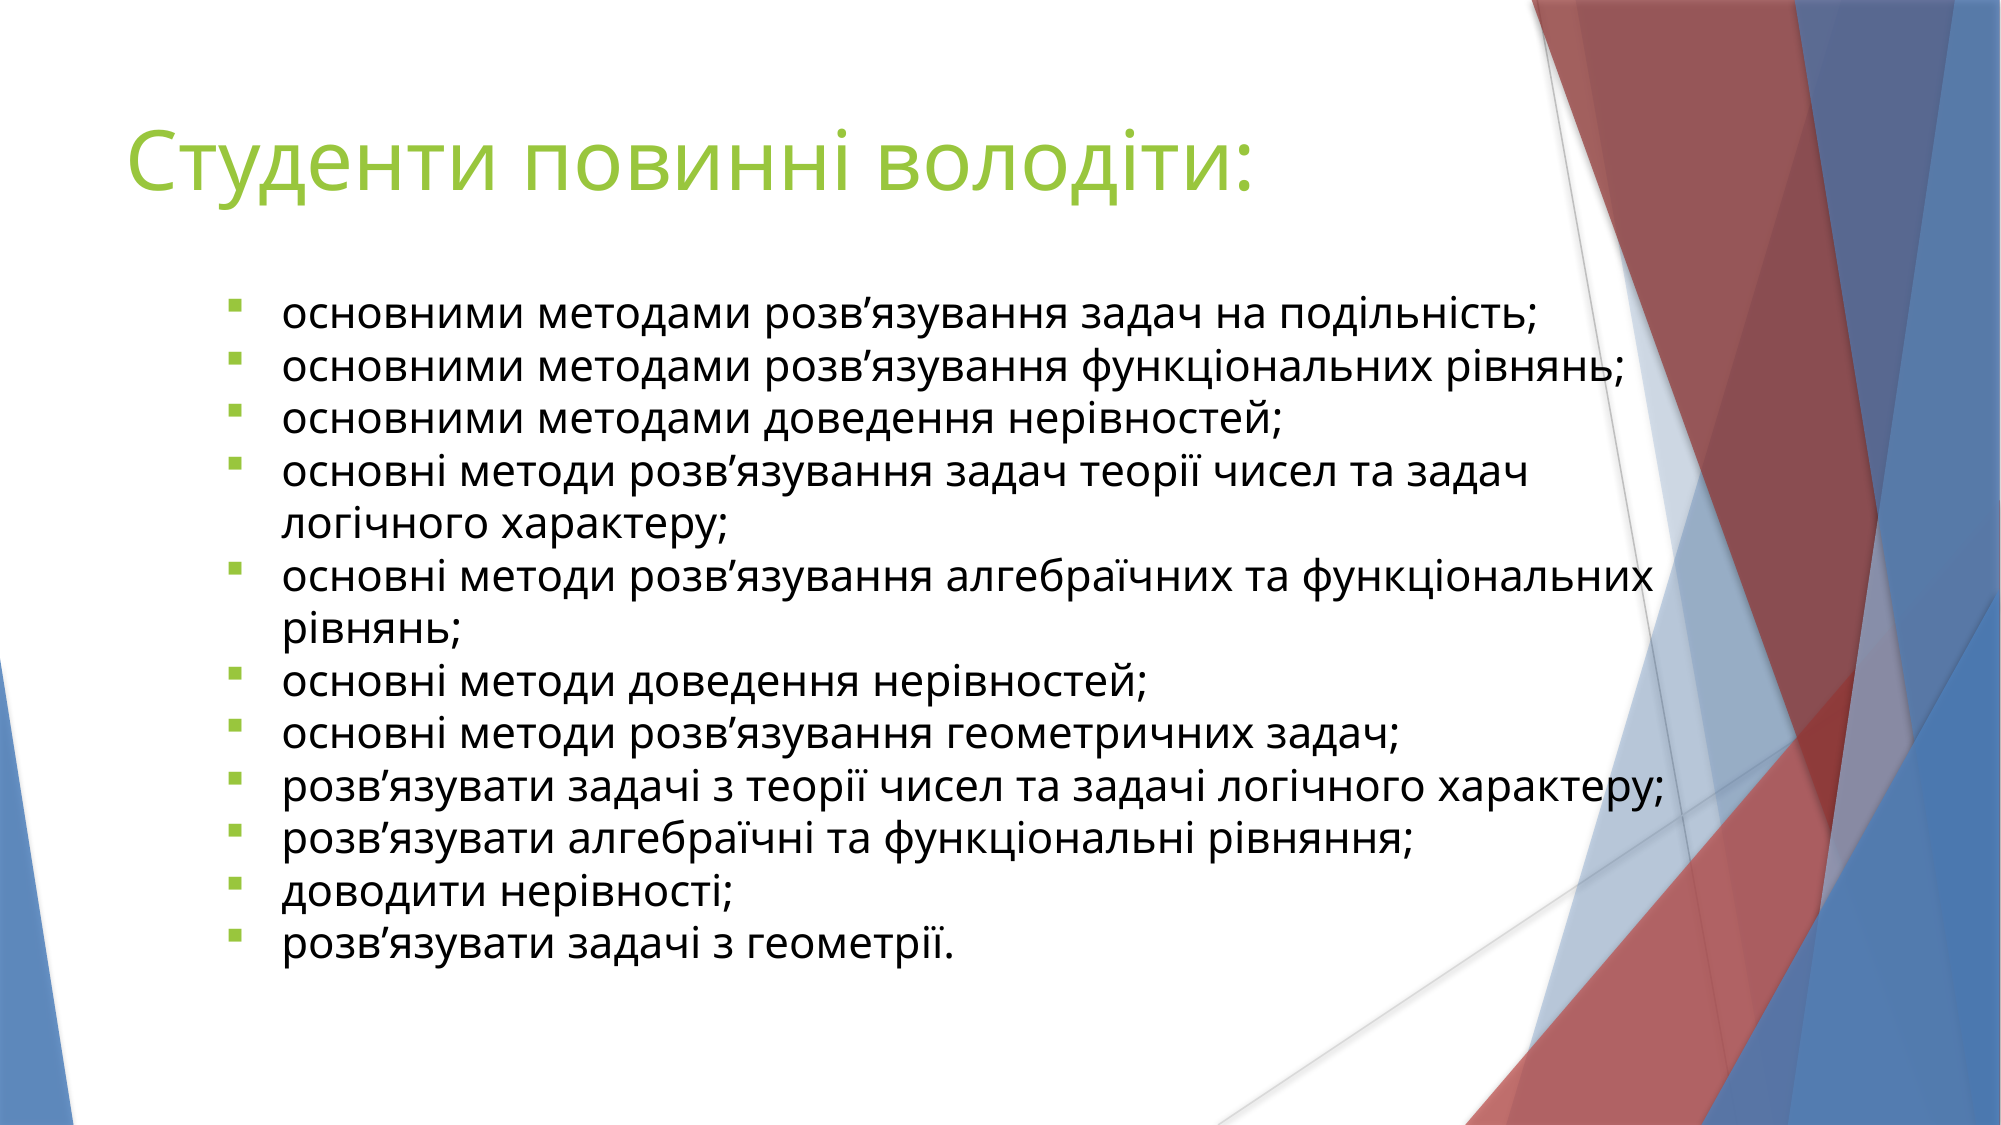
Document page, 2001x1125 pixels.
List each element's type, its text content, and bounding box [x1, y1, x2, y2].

text_box Студенти повинні володіти: [111, 99, 1522, 317]
text_box основними методами розв’язування задач на подільність; основними методами розв’язування функціональних рівнянь; основними методами доведення нерівностей; основні методи розв’язування задач теорії чисел та задач логічного характеру; основні методи розв’язування алгебраїчних та функціональних рівнянь; основні методи доведення нерівностей; основні методи розв’язування геометричних задач; розв’язувати задачі з теорії чисел та задачі логічного характеру; розв’язувати алгебраїчні та функціональні рівняння; доводити нерівності; розв’язувати задачі з геометрії. [210, 277, 1758, 975]
